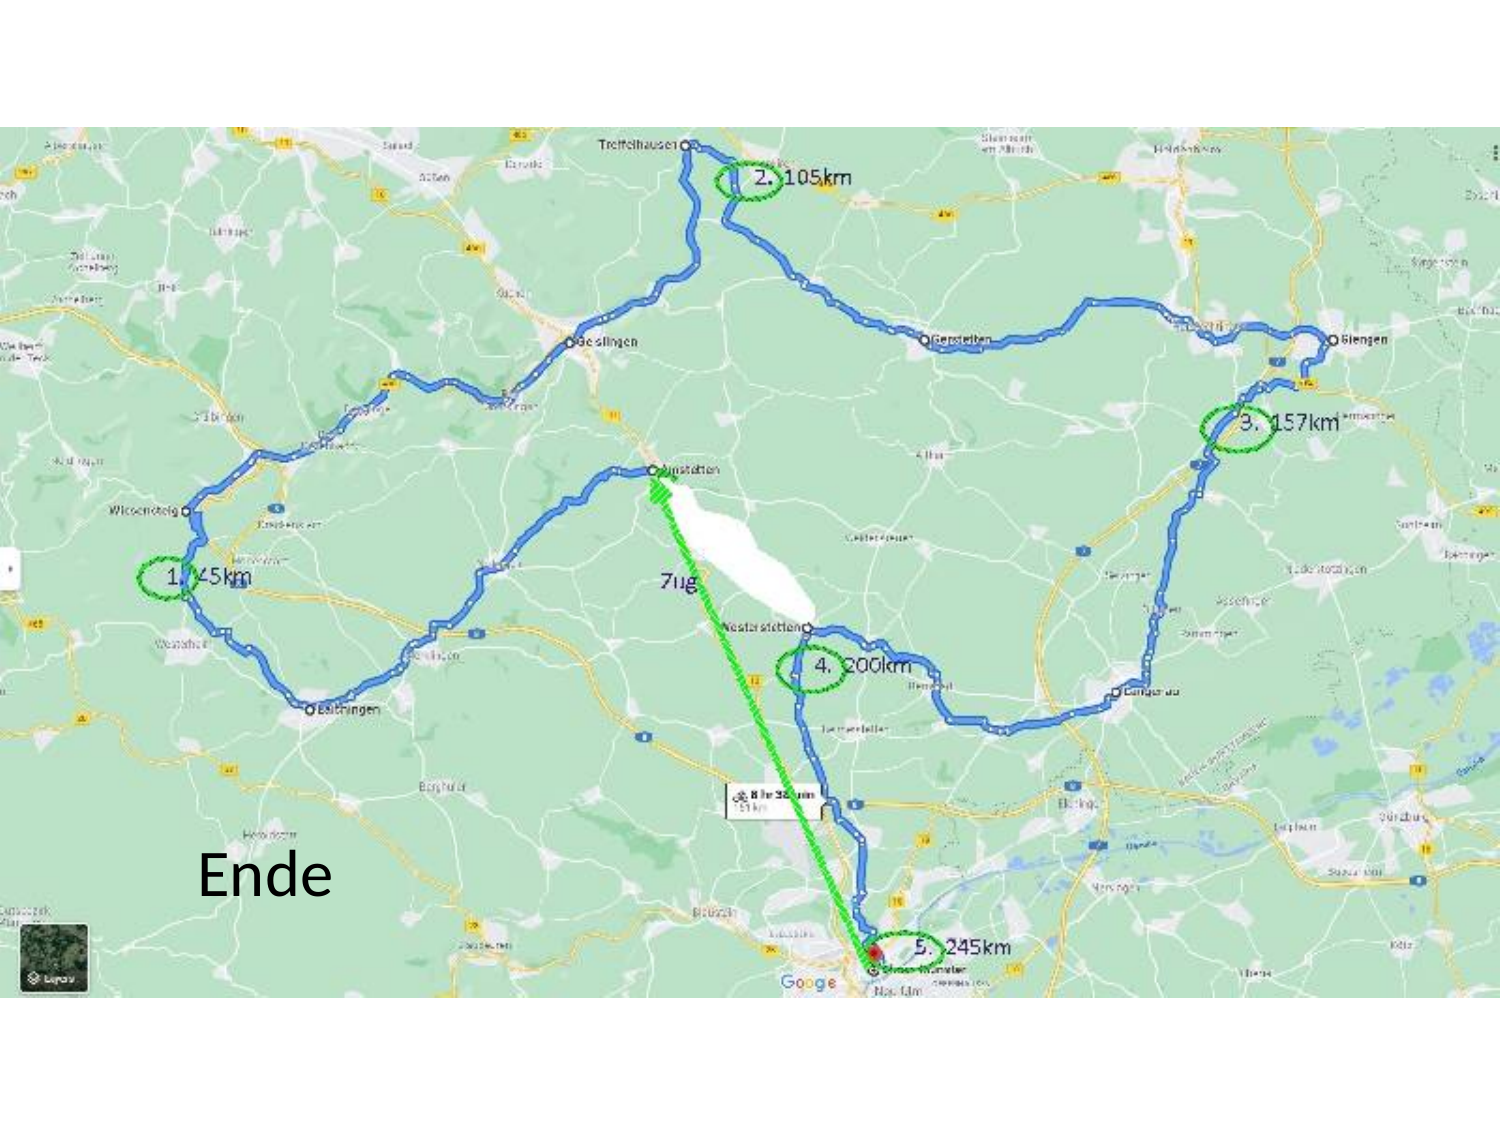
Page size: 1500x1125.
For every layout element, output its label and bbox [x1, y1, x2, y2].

picture [0, 127, 1500, 998]
